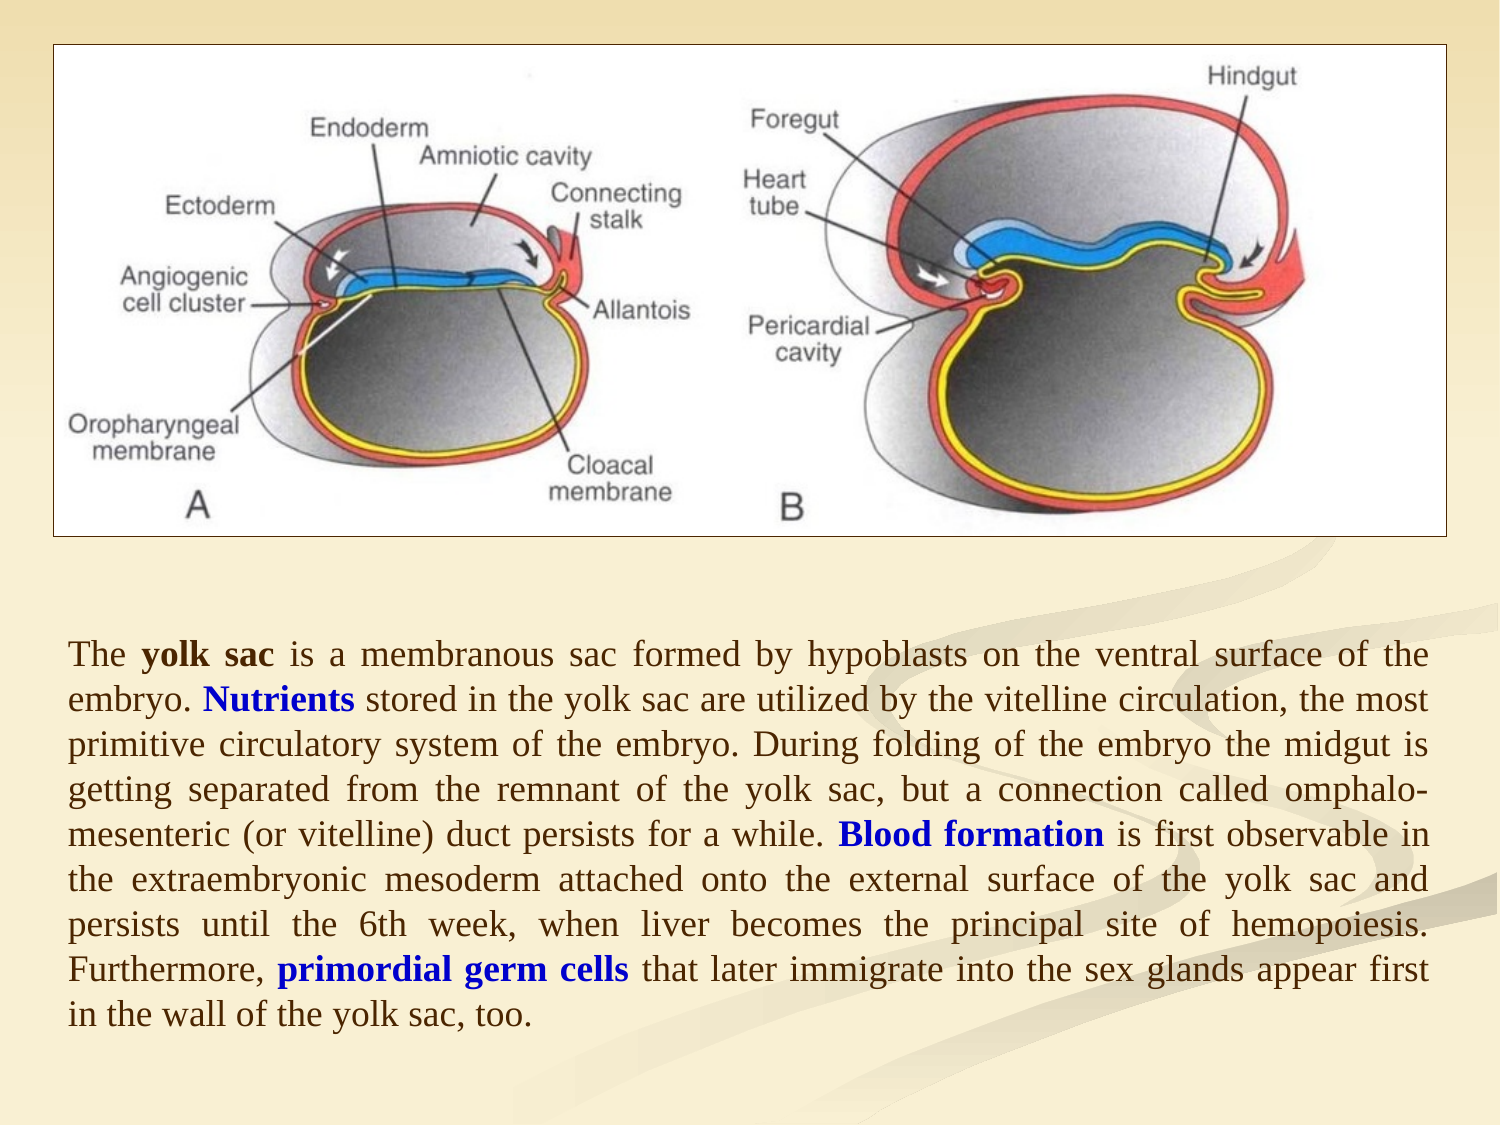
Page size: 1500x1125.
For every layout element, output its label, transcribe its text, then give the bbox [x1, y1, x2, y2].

picture [53, 44, 1446, 537]
text_box The yolk sac is a membranous sac formed by hypoblasts on the ventral surface of the embryo. Nutrients stored in the yolk sac are utilized by the vitelline circulation, the most primitive circulatory system of the embryo. During folding of the embryo the midgut is getting separated from the remnant of the yolk sac, but a connection called omphalo-mesenteric (or vitelline) duct persists for a while. Blood formation is first observable in the extraembryonic mesoderm attached onto the external surface of the yolk sac and persists until the 6th week, when liver becomes the principal site of hemopoiesis. Furthermore, primordial germ cells that later immigrate into the sex glands appear first in the wall of the yolk sac, too. [53, 621, 1446, 1042]
